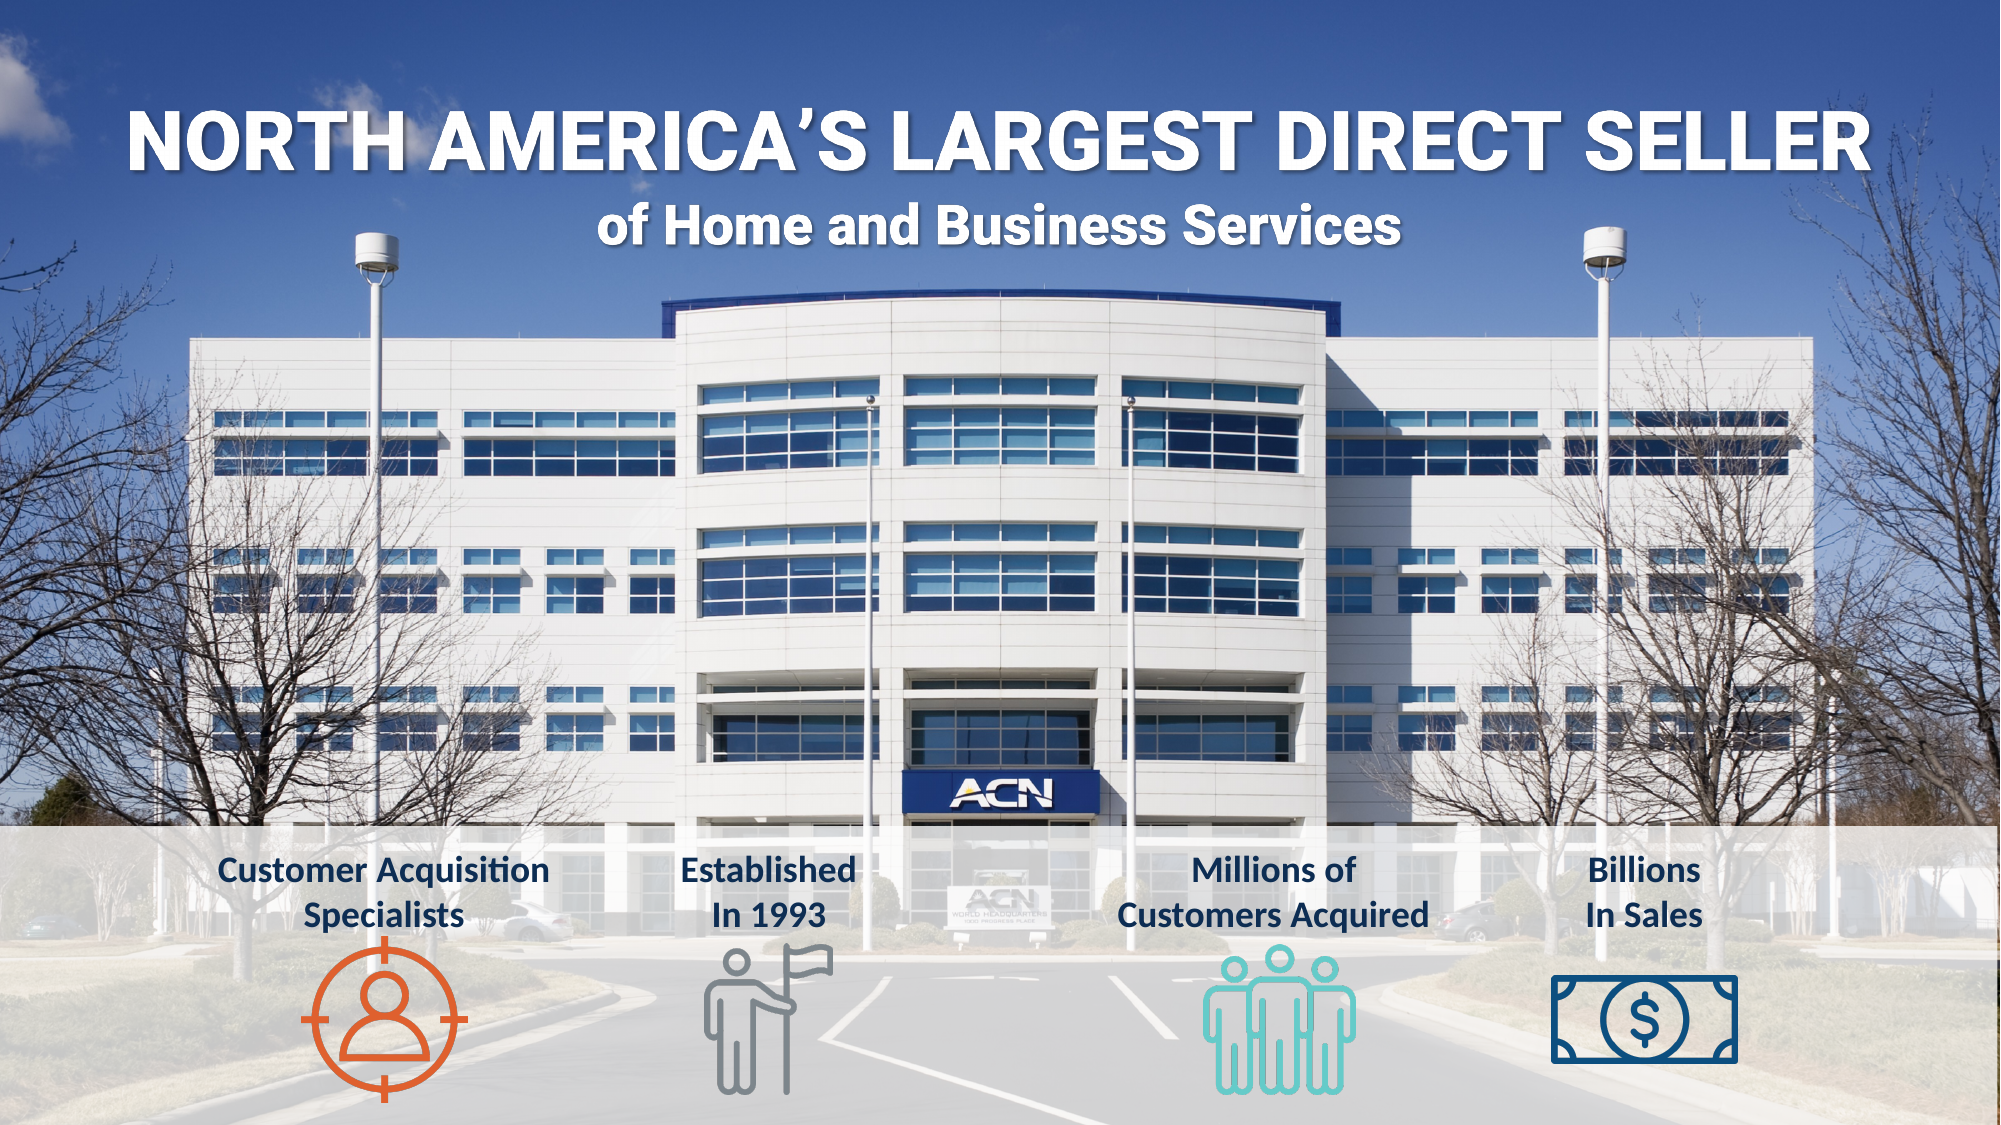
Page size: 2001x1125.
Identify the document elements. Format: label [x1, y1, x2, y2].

text_box [0, 825, 1998, 1125]
picture [0, 0, 2000, 1125]
